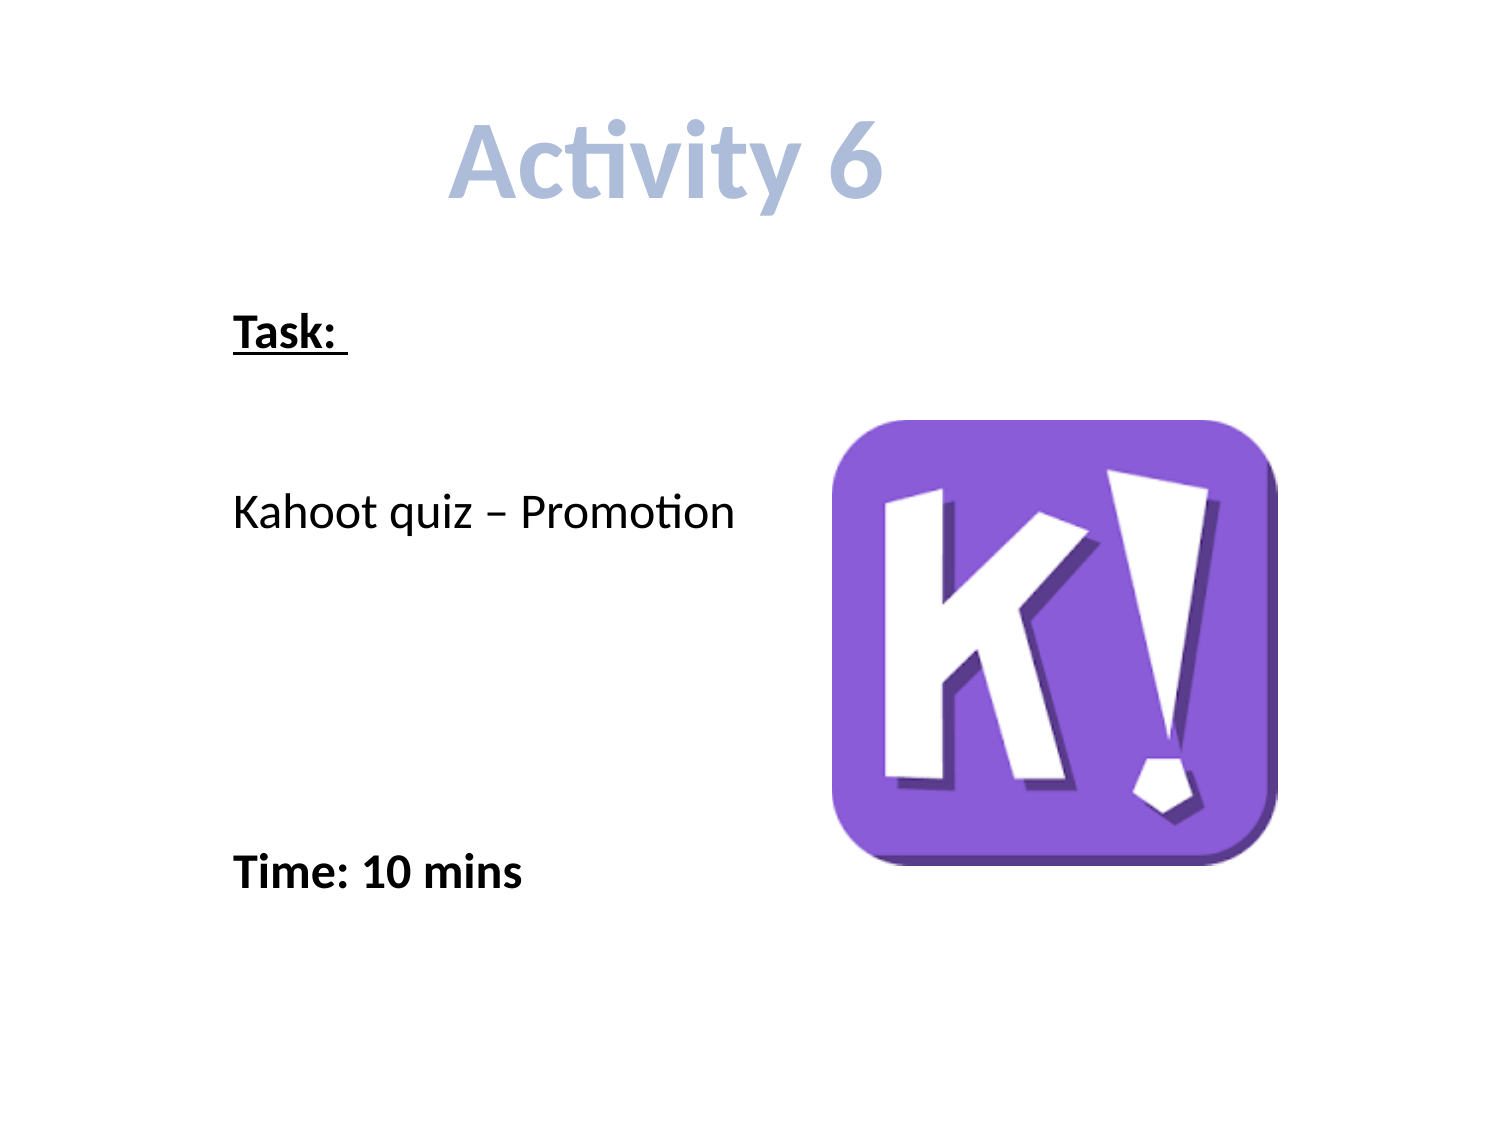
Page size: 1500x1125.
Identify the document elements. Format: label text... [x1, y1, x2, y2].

picture [832, 420, 1278, 866]
text_box Task: Kahoot quiz – Promotion Time: 10 mins [218, 290, 969, 906]
text_box Activity 6 [433, 78, 927, 229]
